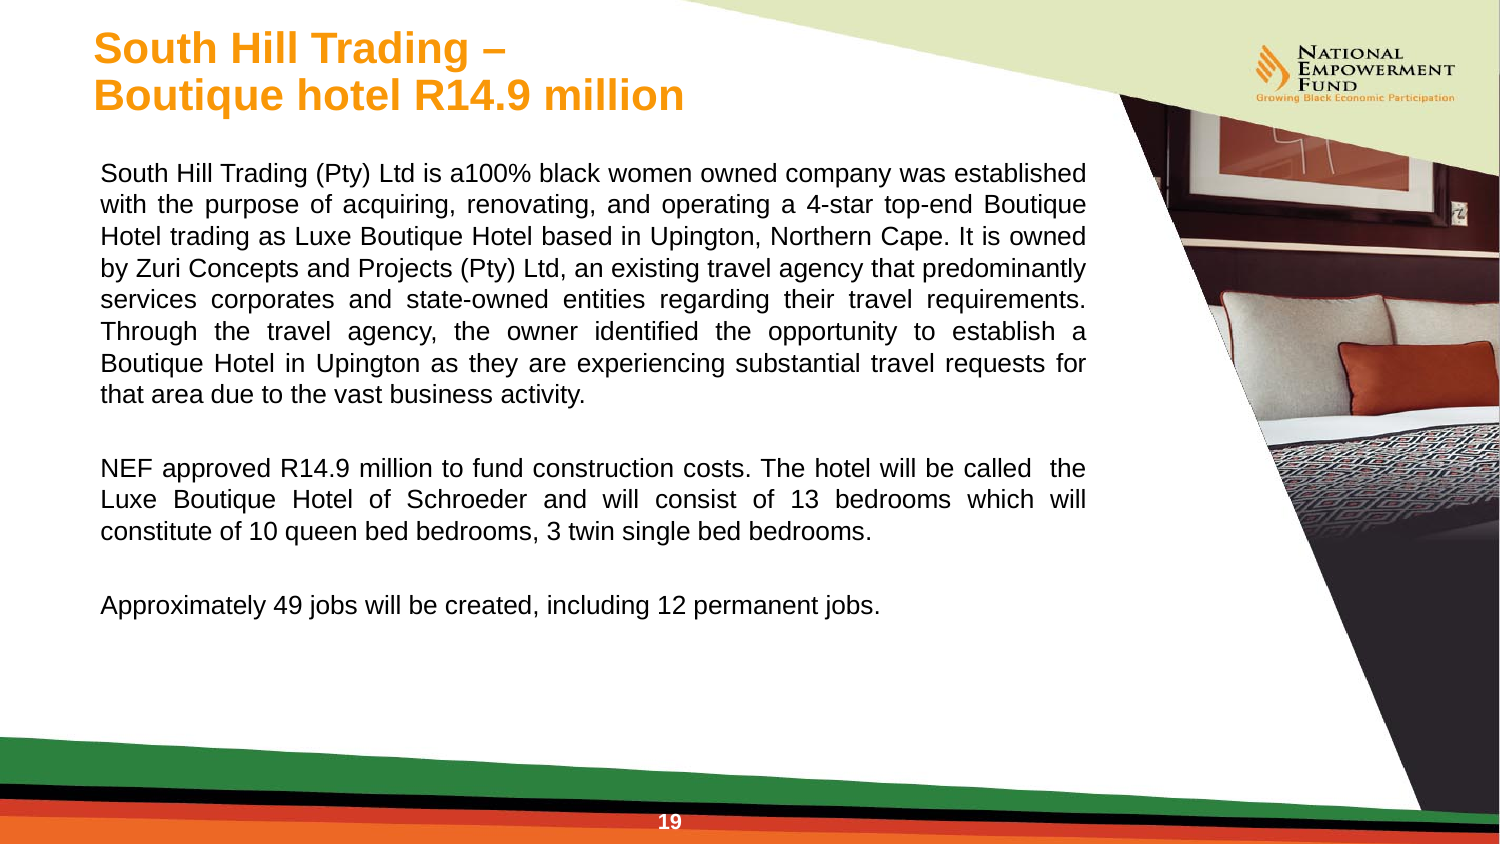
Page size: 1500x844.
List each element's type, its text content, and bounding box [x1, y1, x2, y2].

slide_number 19 [575, 807, 765, 844]
title South Hill Trading – Boutique hotel R14.9 million [92, 26, 882, 120]
picture [0, 0, 1500, 844]
list South Hill Trading (Pty) Ltd is a100% black women owned company was established with the purpose of acquiring, renovating, and operating a 4-star top-end Boutique Hotel trading as Luxe Boutique Hotel based in Upington, Northern Cape. It is owned by Zuri Concepts and Projects (Pty) Ltd, an existing travel agency that predominantly services corporates and state-owned entities regarding their travel requirements. Through the travel agency, the owner identified the opportunity to establish a Boutique Hotel in Upington as they are experiencing substantial travel requests for that area due to the vast business activity. NEF approved R14.9 million to fund construction costs. The hotel will be called the Luxe Boutique Hotel of Schroeder and will consist of 13 bedrooms which will constitute of 10 queen bed bedrooms, 3 twin single bed bedrooms. Approximately 49 jobs will be created, including 12 permanent jobs. [100, 155, 1086, 693]
